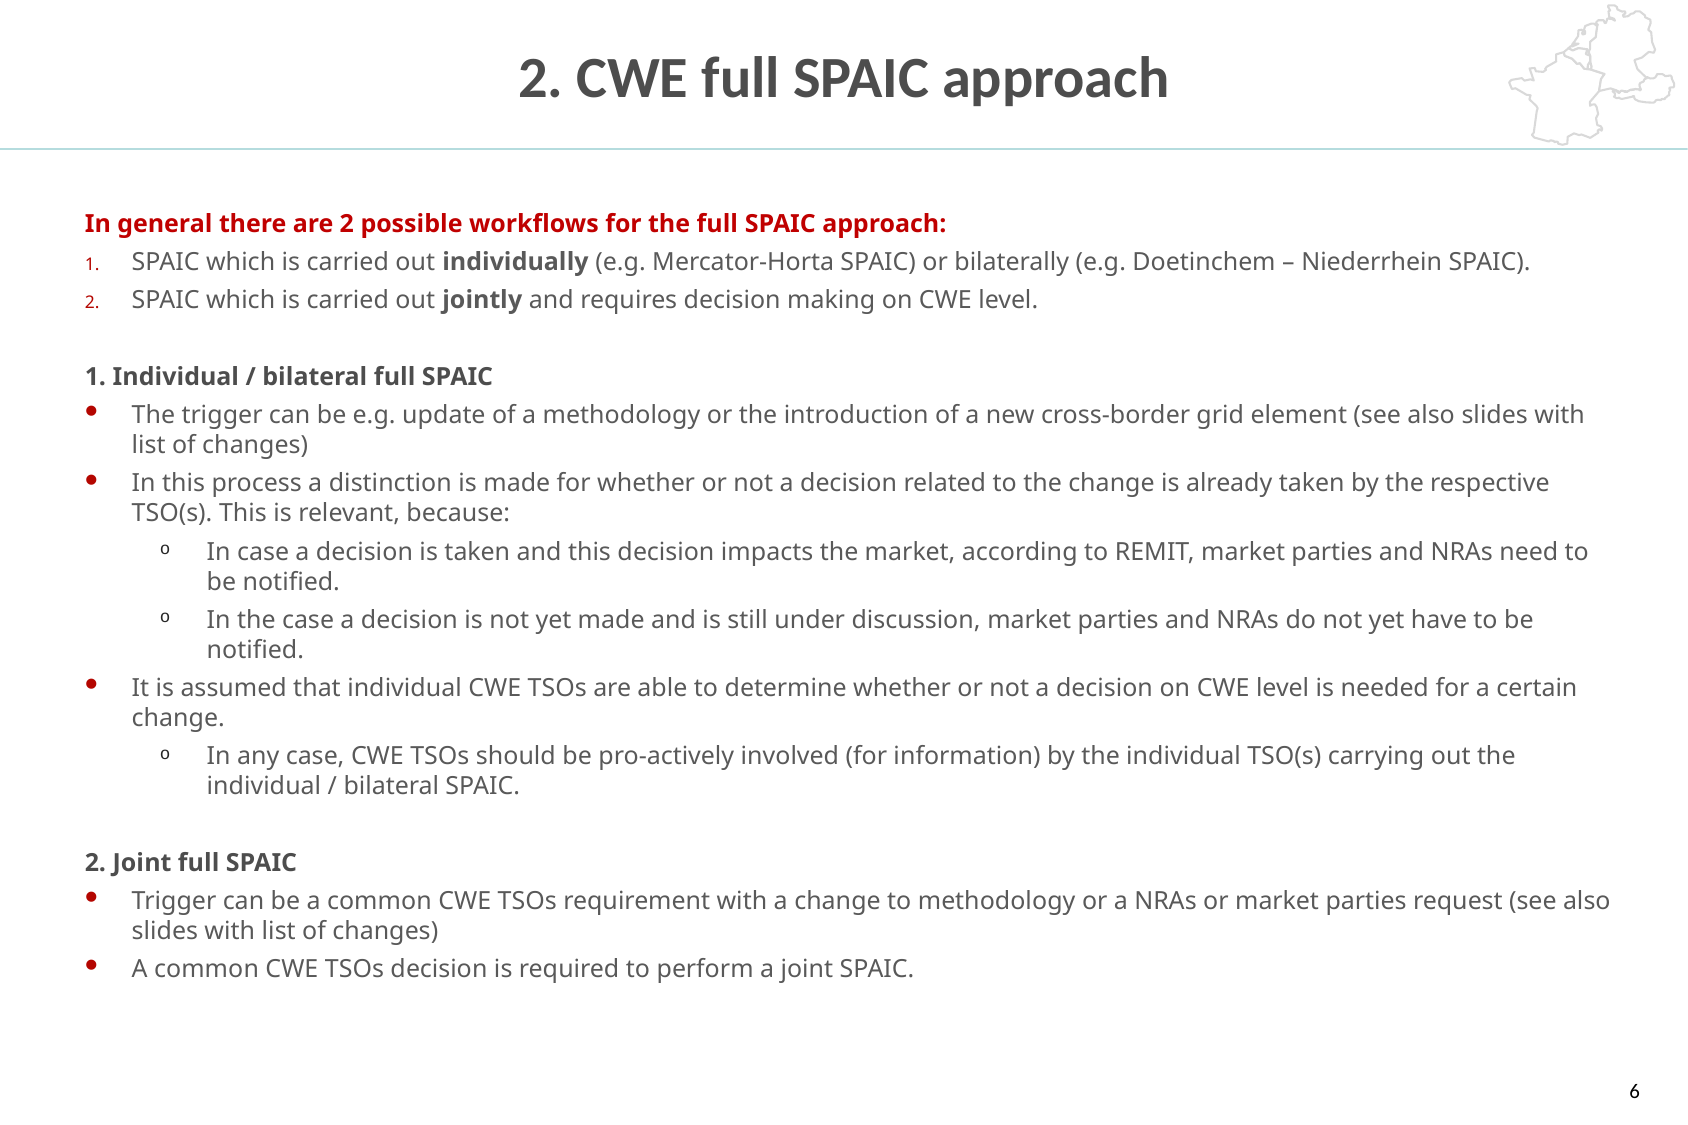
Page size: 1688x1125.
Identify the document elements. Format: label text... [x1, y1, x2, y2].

text_box In general there are 2 possible workflows for the full SPAIC approach: SPAIC which is carried out individually (e.g. Mercator-Horta SPAIC) or bilaterally (e.g. Doetinchem – Niederrhein SPAIC). SPAIC which is carried out jointly and requires decision making on CWE level. 1. Individual / bilateral full SPAIC The trigger can be e.g. update of a methodology or the introduction of a new cross-border grid element (see also slides with list of changes) In this process a distinction is made for whether or not a decision related to the change is already taken by the respective TSO(s). This is relevant, because: In case a decision is taken and this decision impacts the market, according to REMIT, market parties and NRAs need to be notified. In the case a decision is not yet made and is still under discussion, market parties and NRAs do not yet have to be notified. It is assumed that individual CWE TSOs are able to determine whether or not a decision on CWE level is needed for a certain change. In any case, CWE TSOs should be pro-actively involved (for information) by the individual TSO(s) carrying out the individual / bilateral SPAIC. 2. Joint full SPAIC Trigger can be a common CWE TSOs requirement with a change to methodology or a NRAs or market parties request (see also slides with list of changes) A common CWE TSOs decision is required to perform a joint SPAIC. [70, 199, 1641, 990]
slide_number 6 [1614, 1070, 1688, 1124]
text_box 2. CWE full SPAIC approach [0, 0, 1688, 149]
